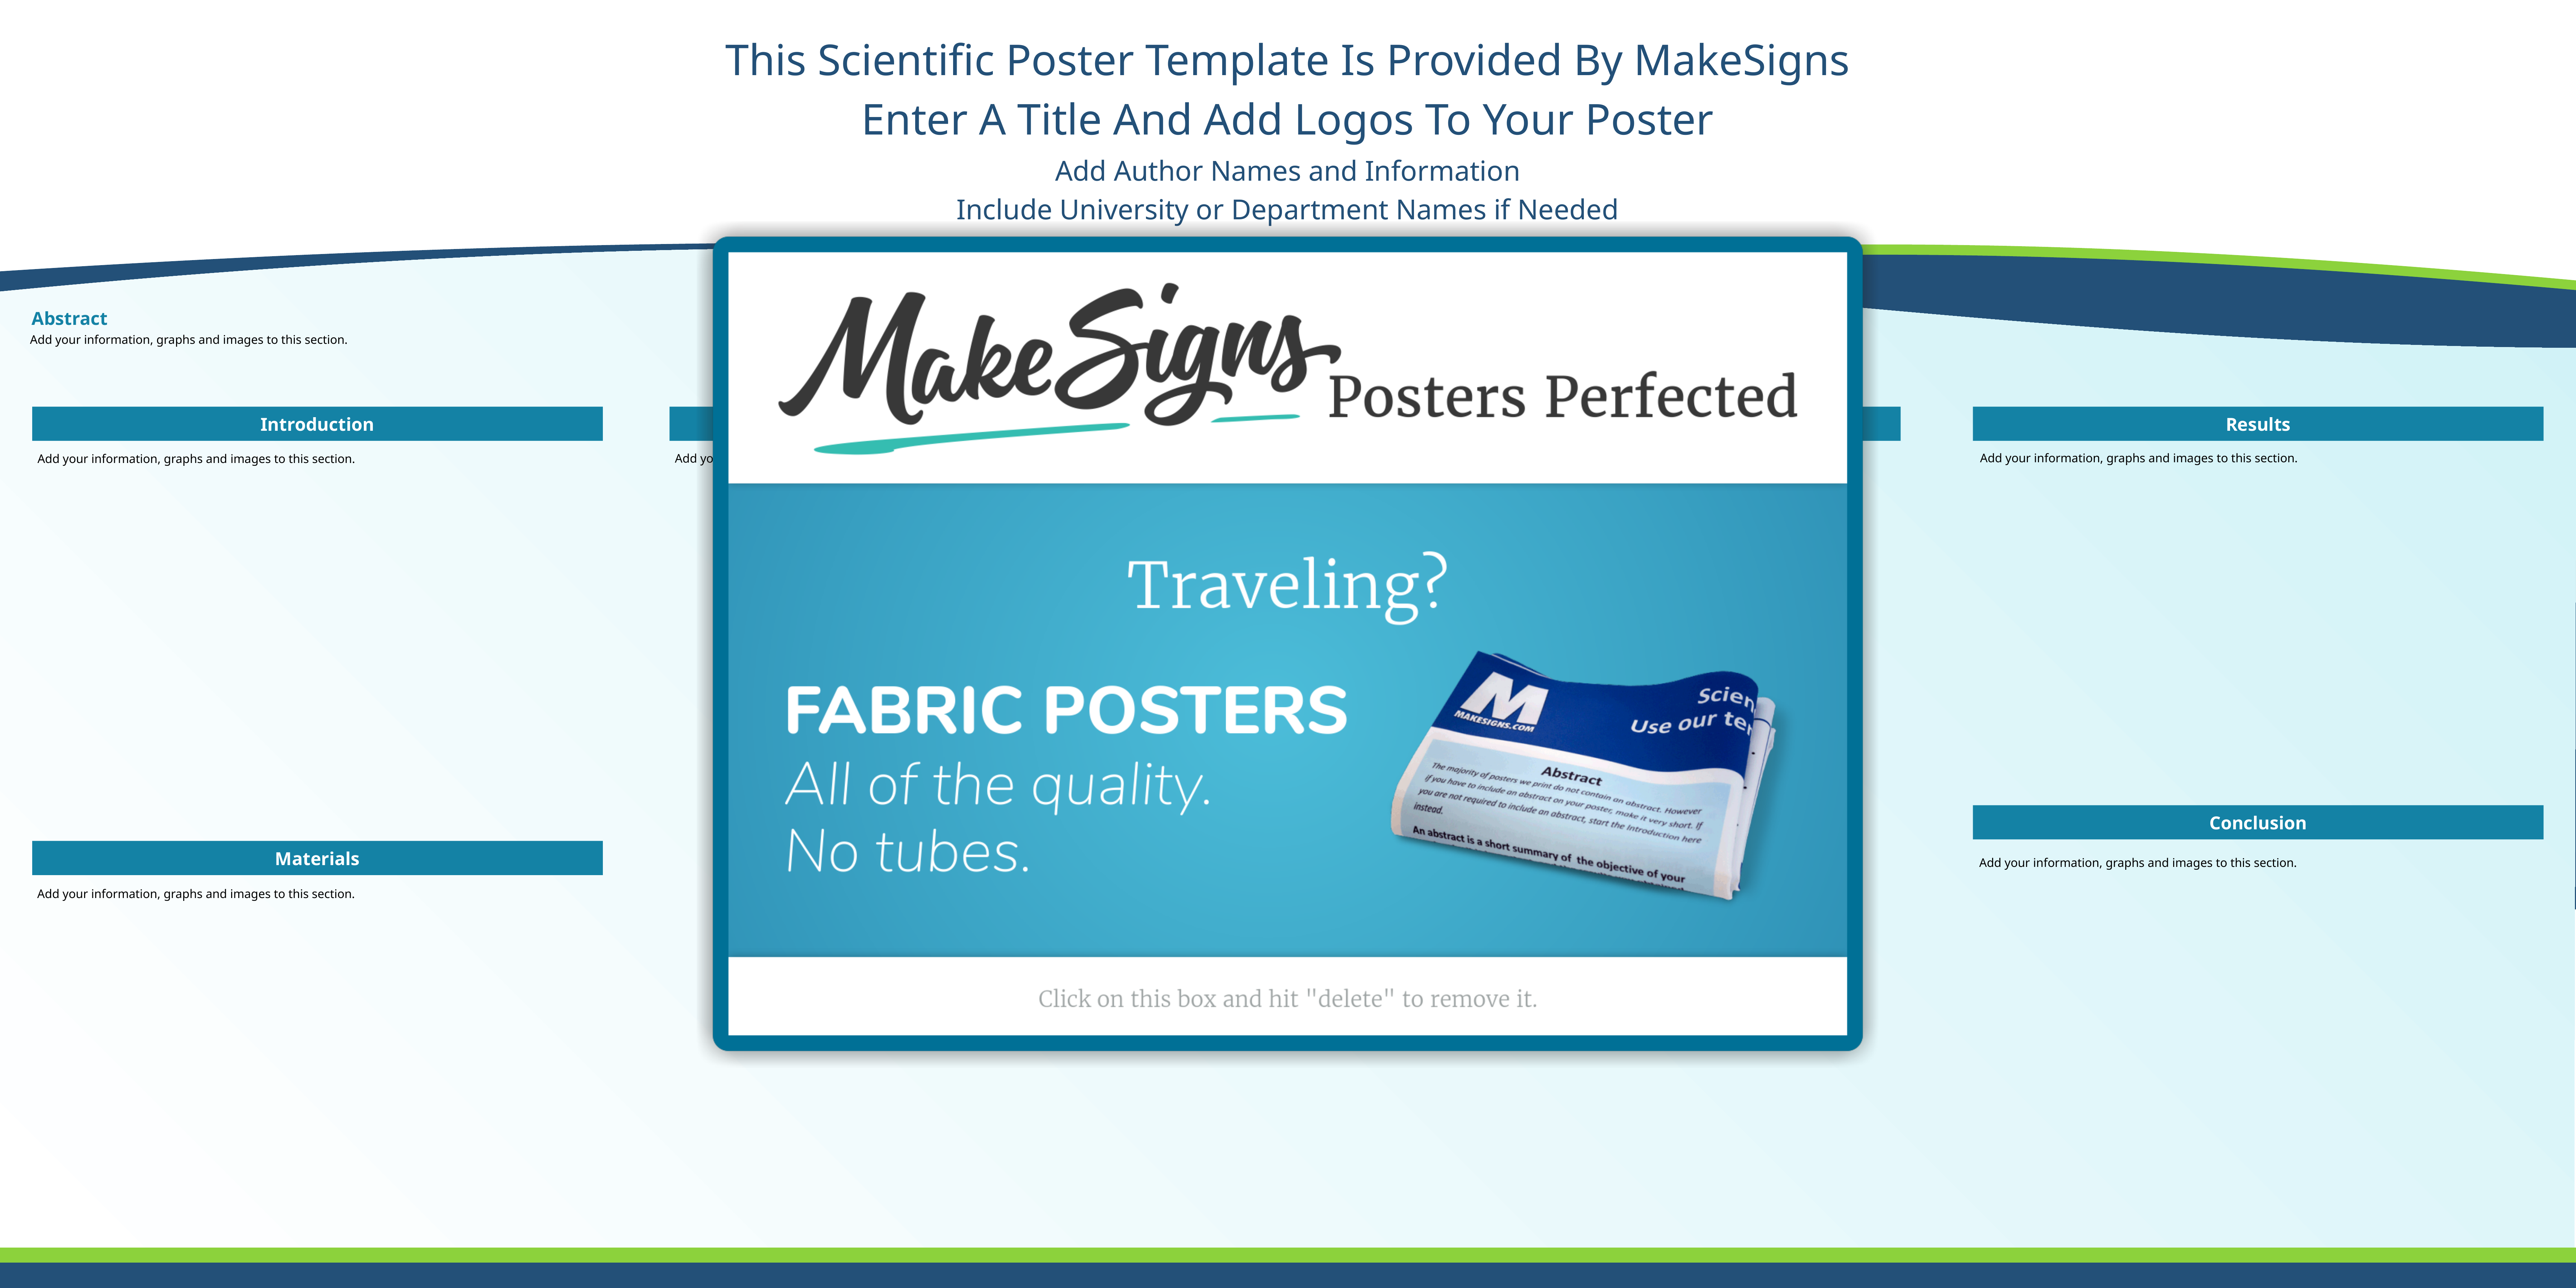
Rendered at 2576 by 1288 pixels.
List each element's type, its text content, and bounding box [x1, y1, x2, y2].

text_box This Scientific Poster Template Is Provided By MakeSigns Enter A Title And Add Logos To Your Poster [572, 33, 2004, 148]
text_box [0, 235, 2576, 1288]
text_box Add Author Names and Information Include University or Department Names if Needed [572, 153, 2004, 234]
picture [697, 220, 1879, 1068]
